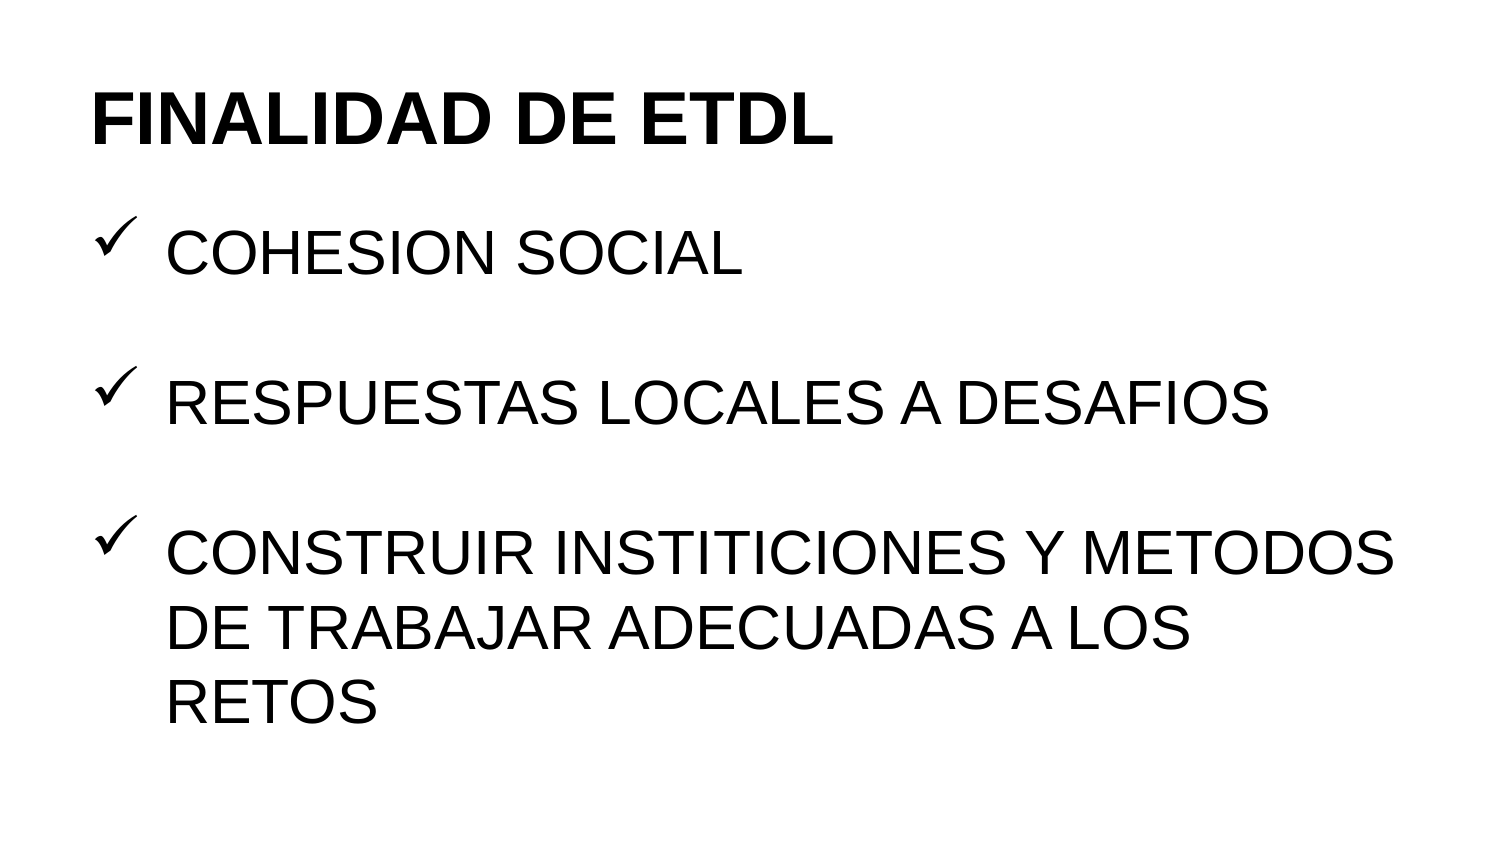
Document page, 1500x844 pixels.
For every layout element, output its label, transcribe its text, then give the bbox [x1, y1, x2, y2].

list COHESION SOCIAL RESPUESTAS LOCALES A DESAFIOS CONSTRUIR INSTITICIONES Y METODOS DE TRABAJAR ADECUADAS A LOS RETOS [75, 196, 1425, 808]
title FINALIDAD DE ETDL [75, 33, 1425, 175]
